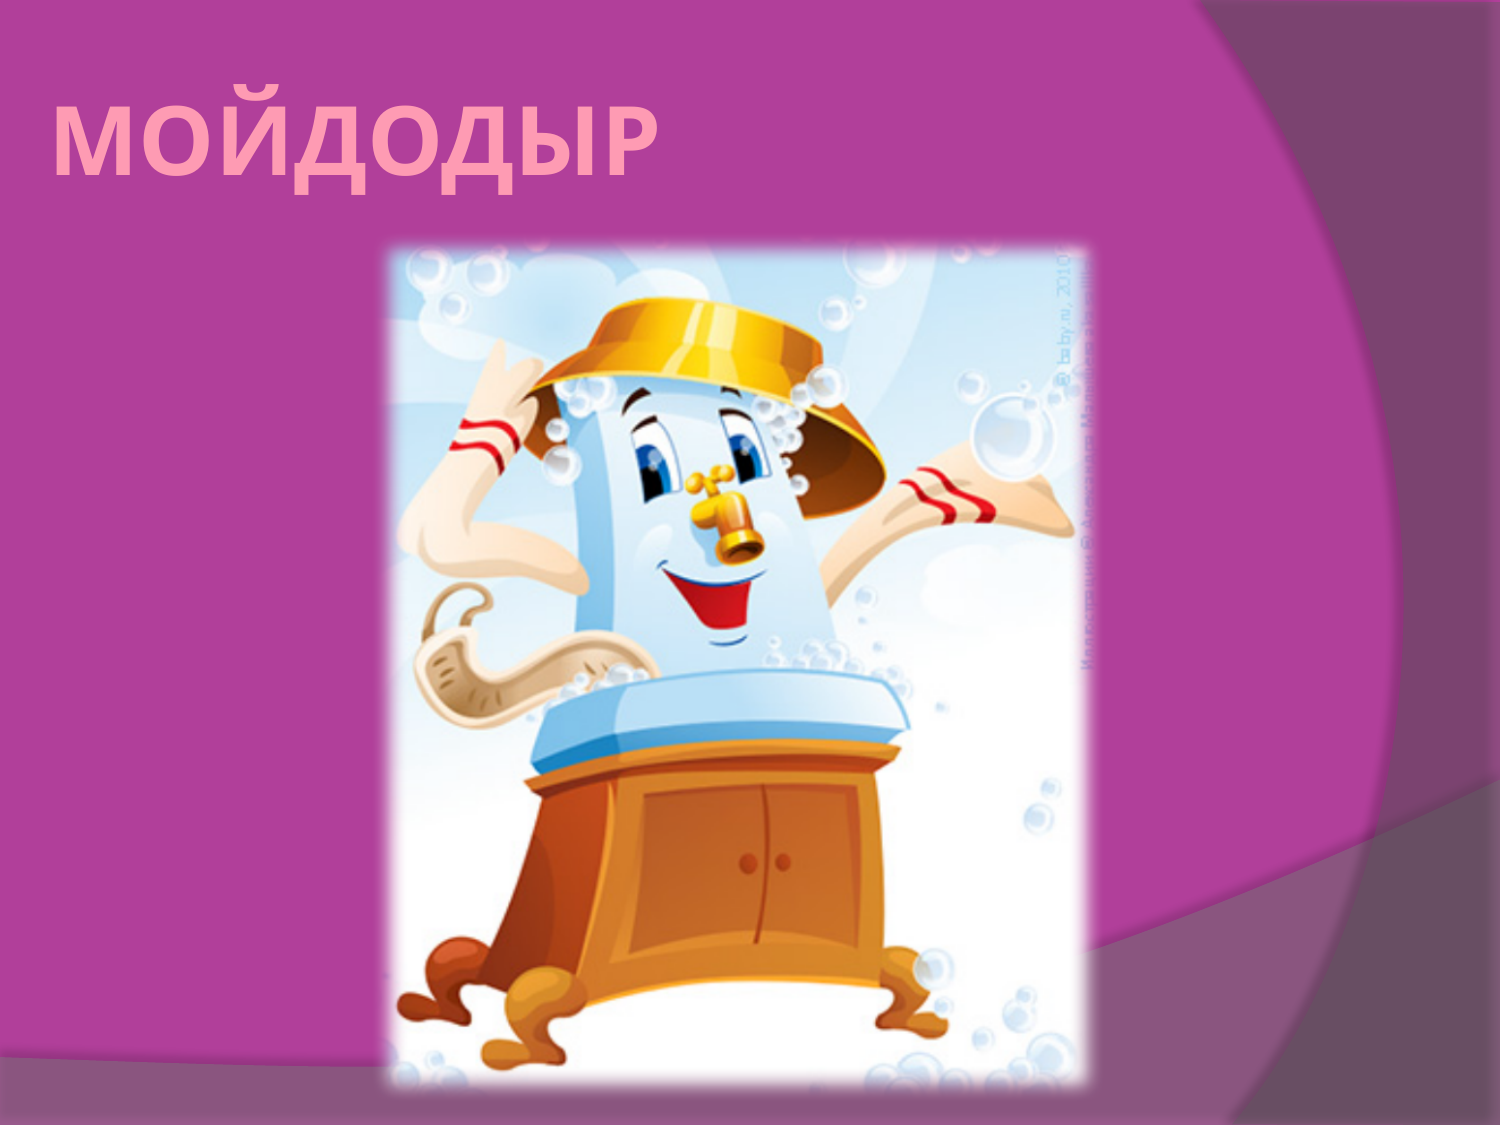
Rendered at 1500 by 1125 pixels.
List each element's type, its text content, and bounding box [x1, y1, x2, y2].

picture [371, 231, 1105, 1104]
title МОЙДОДЫР [41, 43, 1495, 232]
